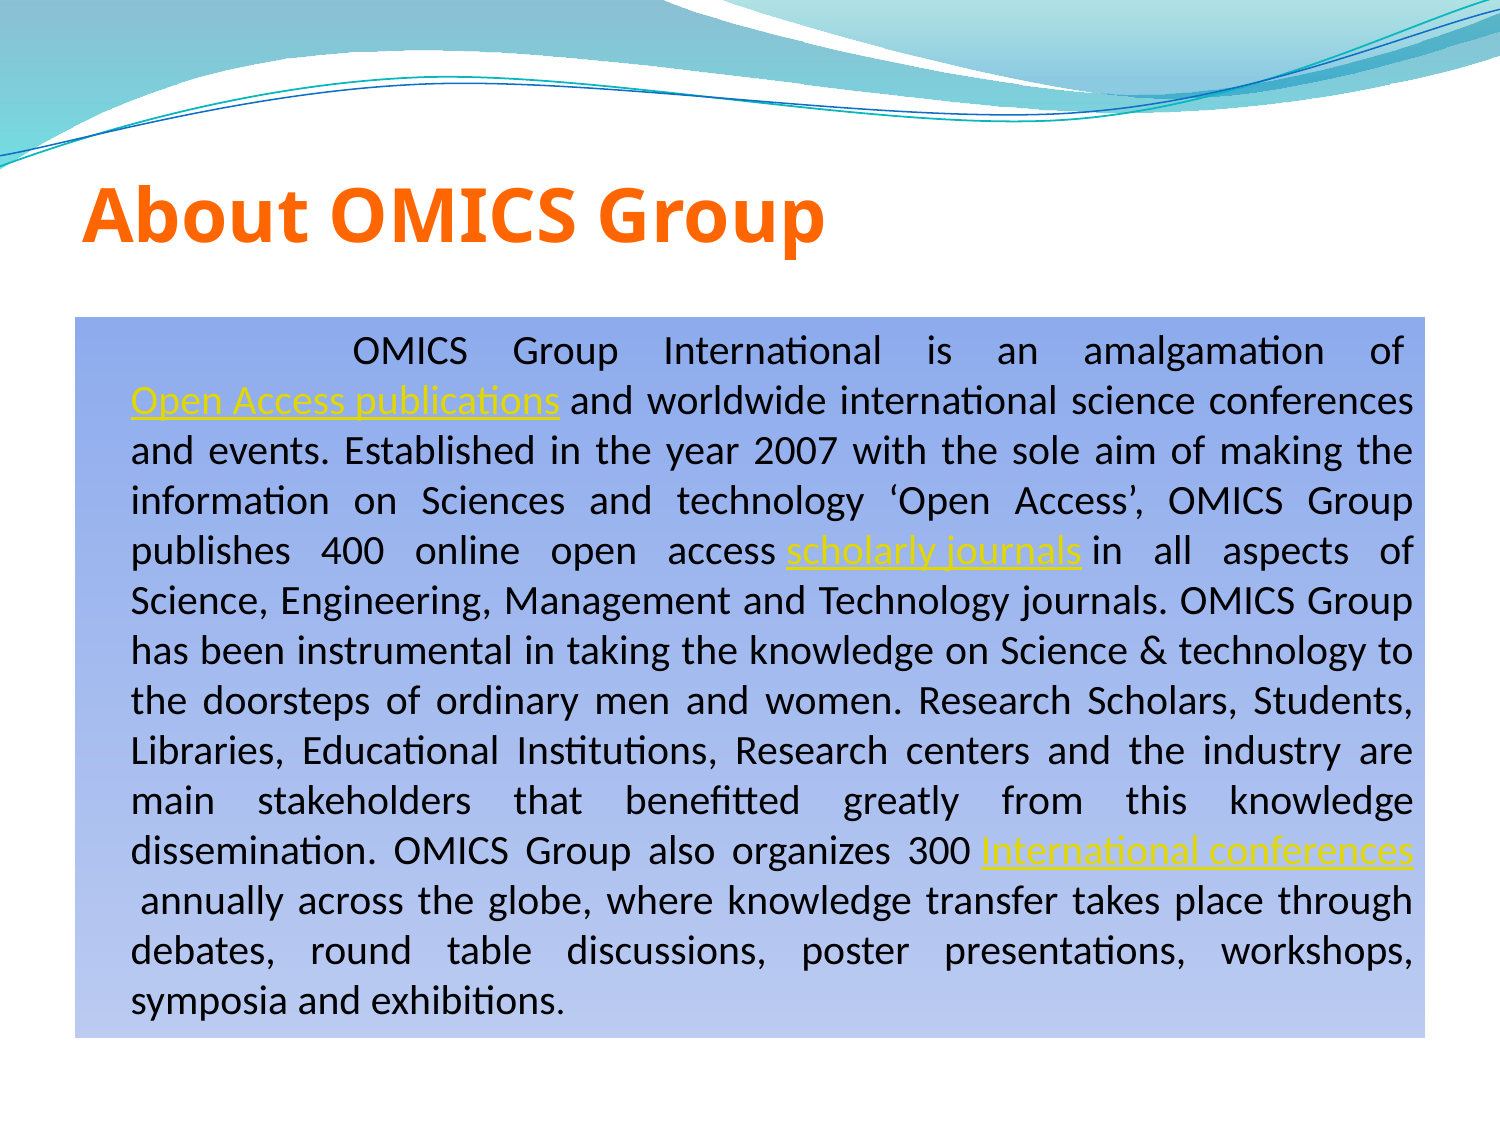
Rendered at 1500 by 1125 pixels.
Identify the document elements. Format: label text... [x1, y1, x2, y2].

title About OMICS Group [82, 70, 1425, 258]
list OMICS Group International is an amalgamation of Open Access publications and worldwide international science conferences and events. Established in the year 2007 with the sole aim of making the information on Sciences and technology ‘Open Access’, OMICS Group publishes 400 online open access scholarly journals in all aspects of Science, Engineering, Management and Technology journals. OMICS Group has been instrumental in taking the knowledge on Science & technology to the doorsteps of ordinary men and women. Research Scholars, Students, Libraries, Educational Institutions, Research centers and the industry are main stakeholders that benefitted greatly from this knowledge dissemination. OMICS Group also organizes 300 International conferences annually across the globe, where knowledge transfer takes place through debates, round table discussions, poster presentations, workshops, symposia and exhibitions. [75, 317, 1425, 1038]
